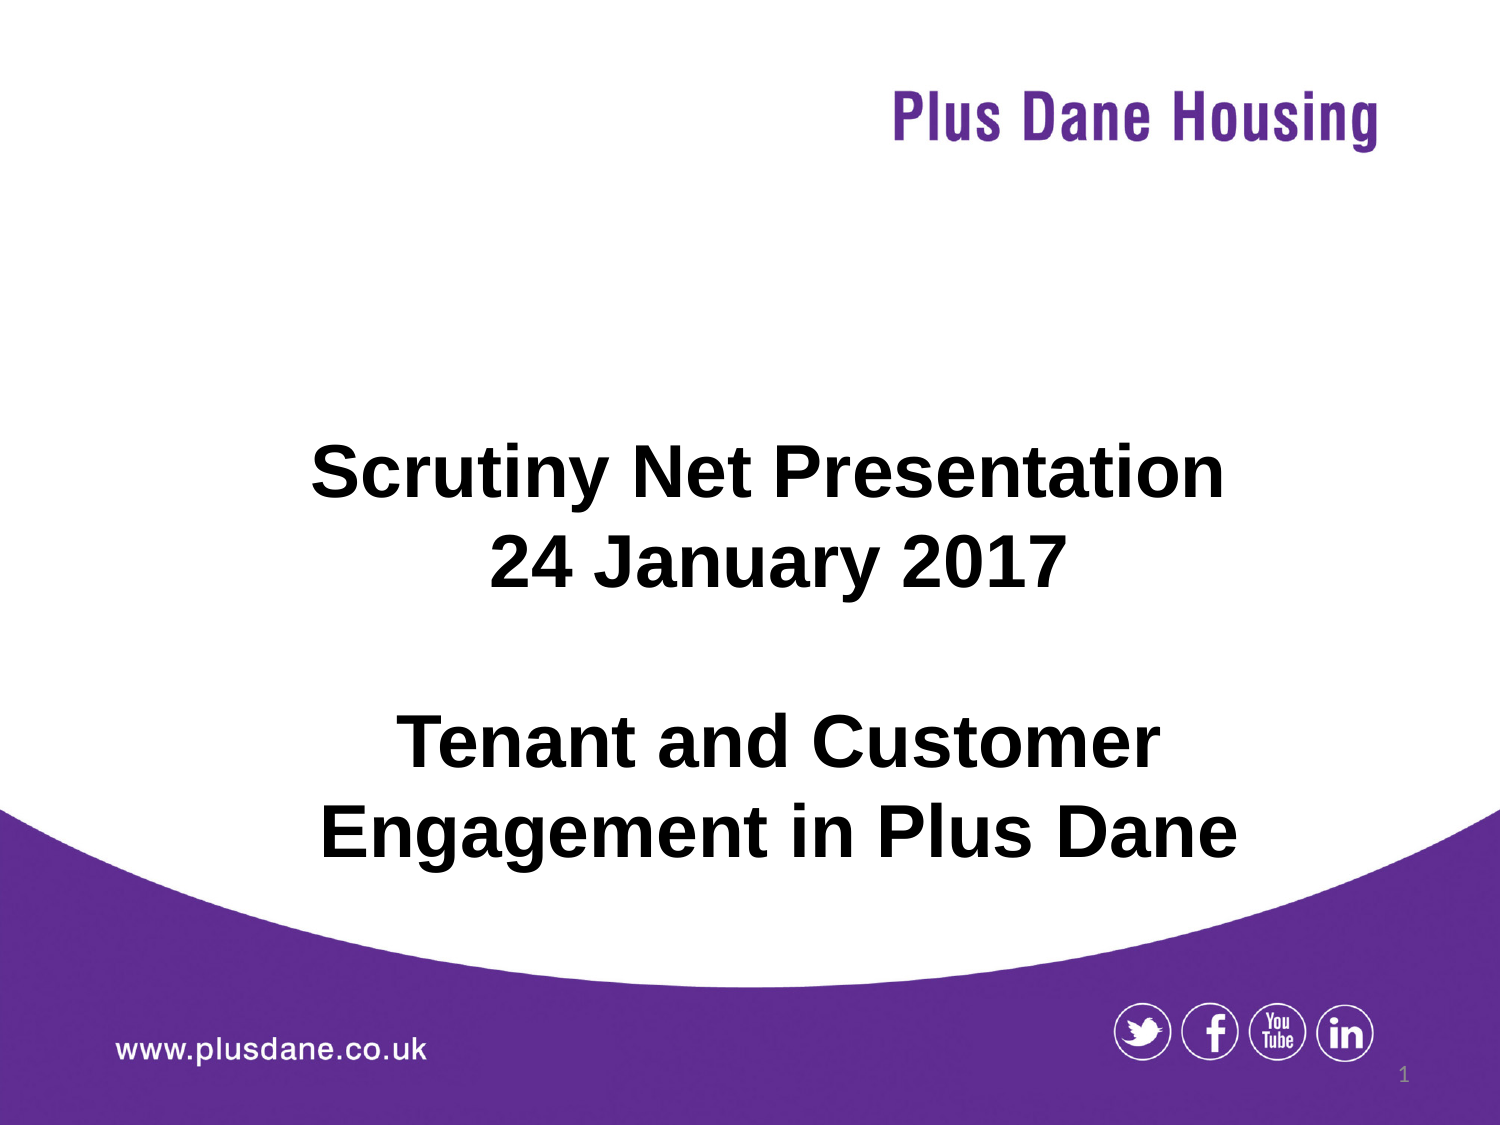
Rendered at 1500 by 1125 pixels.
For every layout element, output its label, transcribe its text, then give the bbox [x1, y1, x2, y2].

picture [0, 0, 1500, 1125]
text_box Scrutiny Net Presentation 24 January 2017 Tenant and Customer Engagement in Plus Dane [218, 414, 1341, 880]
slide_number 1 [1074, 1042, 1425, 1103]
